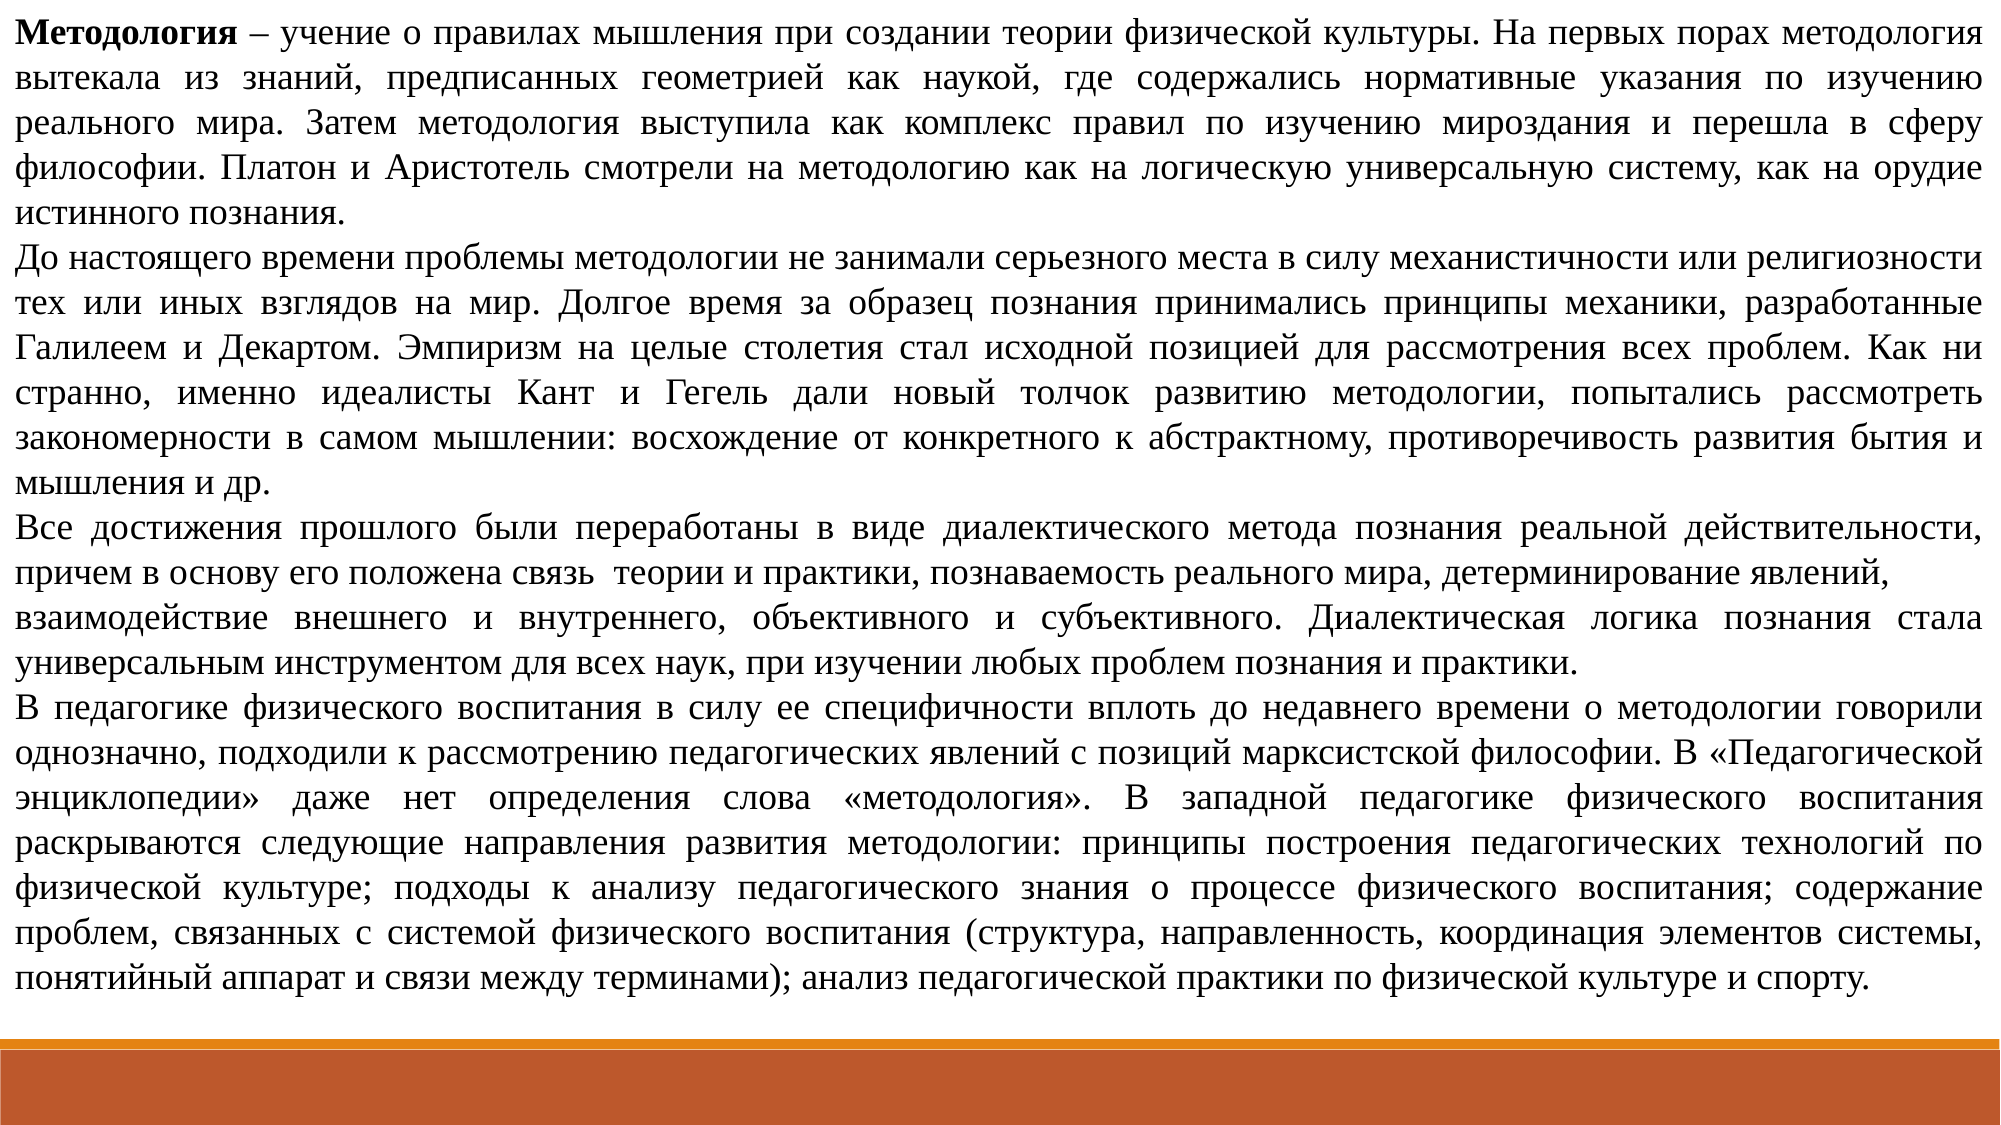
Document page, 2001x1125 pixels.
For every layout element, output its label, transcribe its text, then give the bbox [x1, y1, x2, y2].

text_box Методология – учение о правилах мышления при создании теории физической культуры. На первых порах методология вытекала из знаний, предписанных геометрией как наукой, где содержались нормативные указания по изучению реального мира. Затем методология выступила как комплекс правил по изучению мироздания и перешла в сферу философии. Платон и Аристотель смотрели на методологию как на логическую универсальную систему, как на орудие истинного познания. До настоящего времени проблемы методологии не занимали серьезного места в силу механистичности или религиозности тех или иных взглядов на мир. Долгое время за образец познания принимались принципы механики, разработанные Галилеем и Декартом. Эмпиризм на целые столетия стал исходной позицией для рассмотрения всех проблем. Как ни странно, именно идеалисты Кант и Гегель дали новый толчок развитию методологии, попытались рассмотреть закономерности в самом мышлении: восхождение от конкретного к абстрактному, противоречивость развития бытия и мышления и др. Все достижения прошлого были переработаны в виде диалектического метода познания реальной действительности, причем в основу его положена связь теории и практики, познаваемость реального мира, детерминирование явлений, взаимодействие внешнего и внутреннего, объективного и субъективного. Диалектическая логика познания стала универсальным инструментом для всех наук, при изучении любых проблем познания и практики. В педагогике физического воспитания в силу ее специфичности вплоть до недавнего времени о методологии говорили однозначно, подходили к рассмотрению педагогических явлений с позиций марксистской философии. В «Педагогической энциклопедии» даже нет определения слова «методология». В западной педагогике физического воспитания раскрываются следующие направления развития методологии: принципы построения педагогических технологий по физической культуре; подходы к анализу педагогического знания о процессе физического воспитания; содержание проблем, связанных с системой физического воспитания (структура, направленность, координация элементов системы, понятийный аппарат и связи между терминами); анализ педагогической практики по физической культуре и спорту. [0, 0, 2000, 1005]
